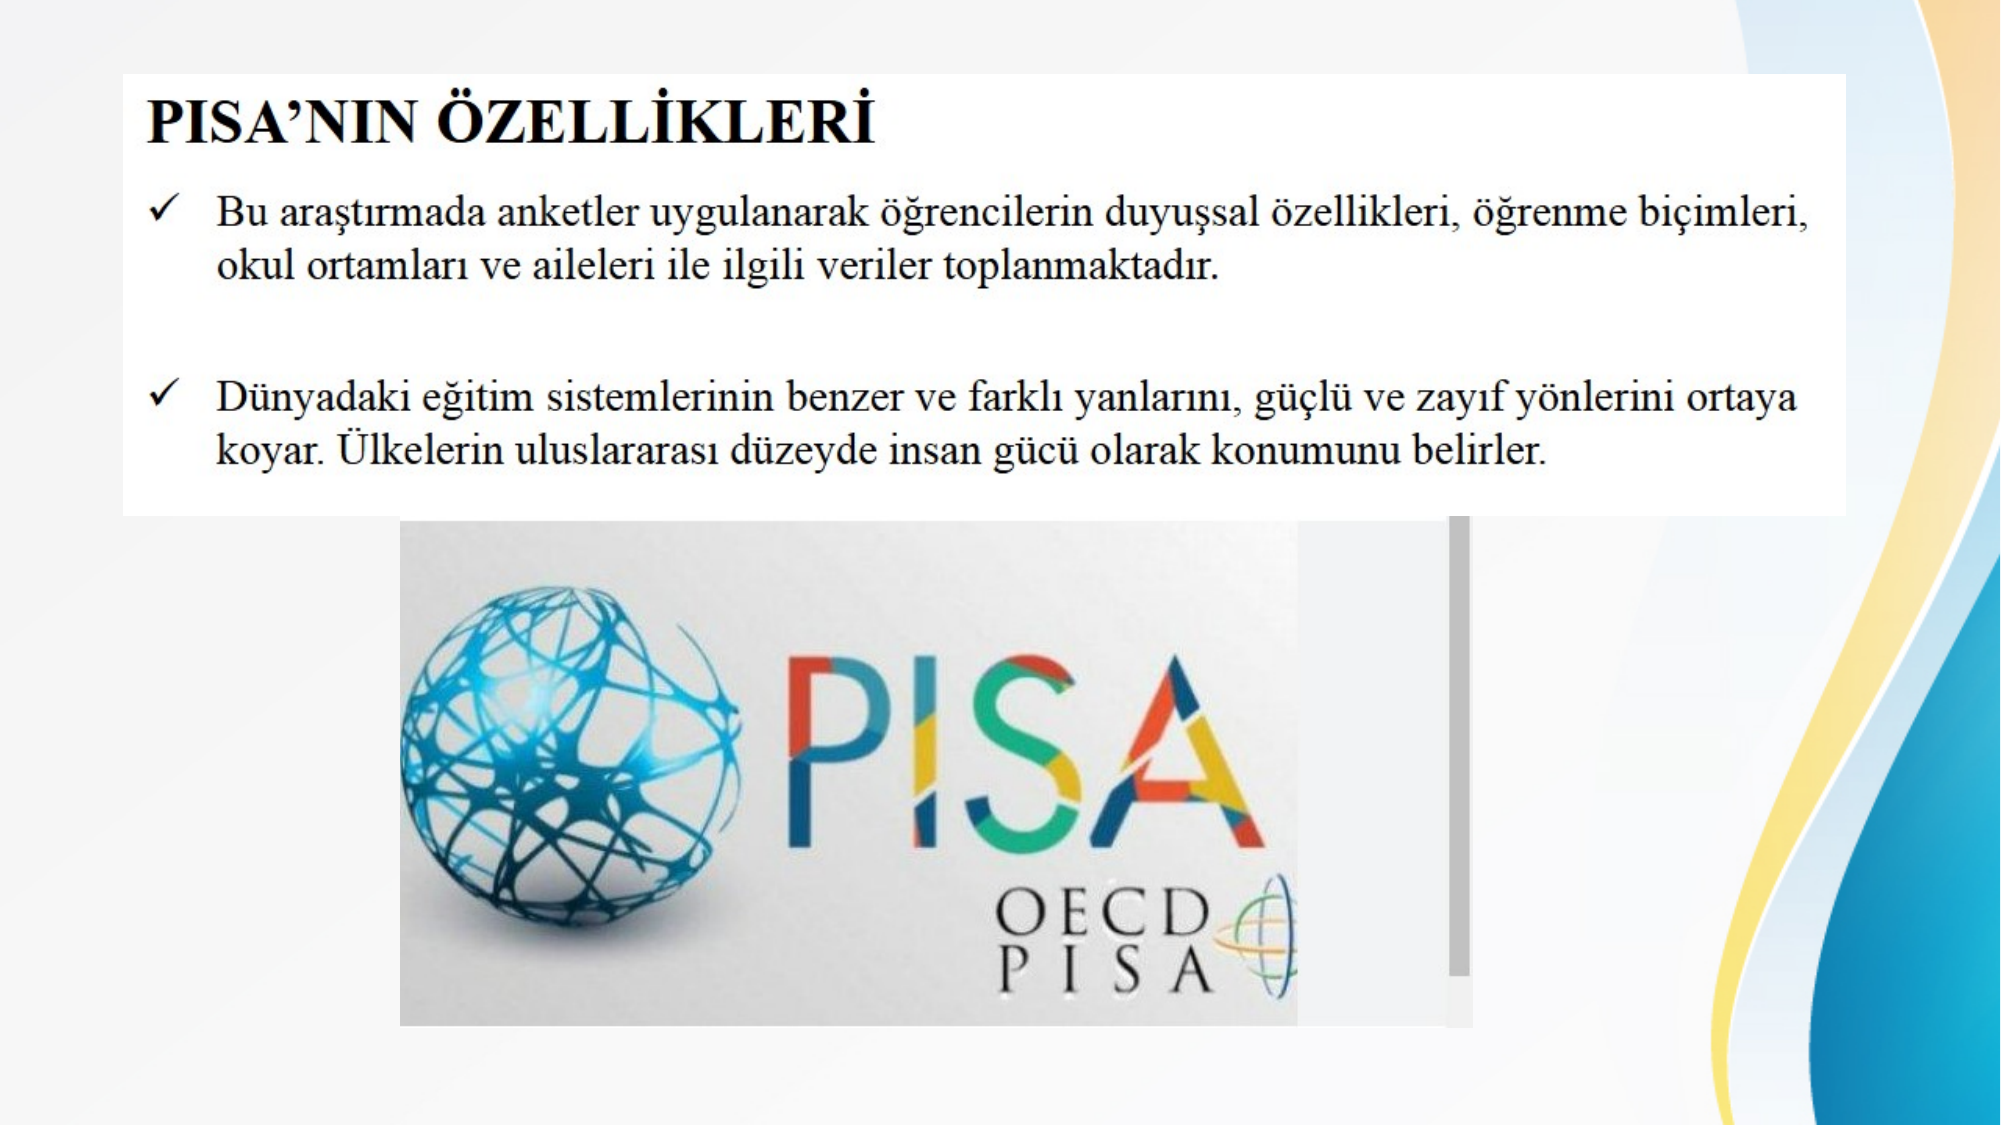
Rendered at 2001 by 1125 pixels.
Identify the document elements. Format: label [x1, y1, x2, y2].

picture [0, 0, 2001, 1125]
list [400, 516, 1473, 1028]
